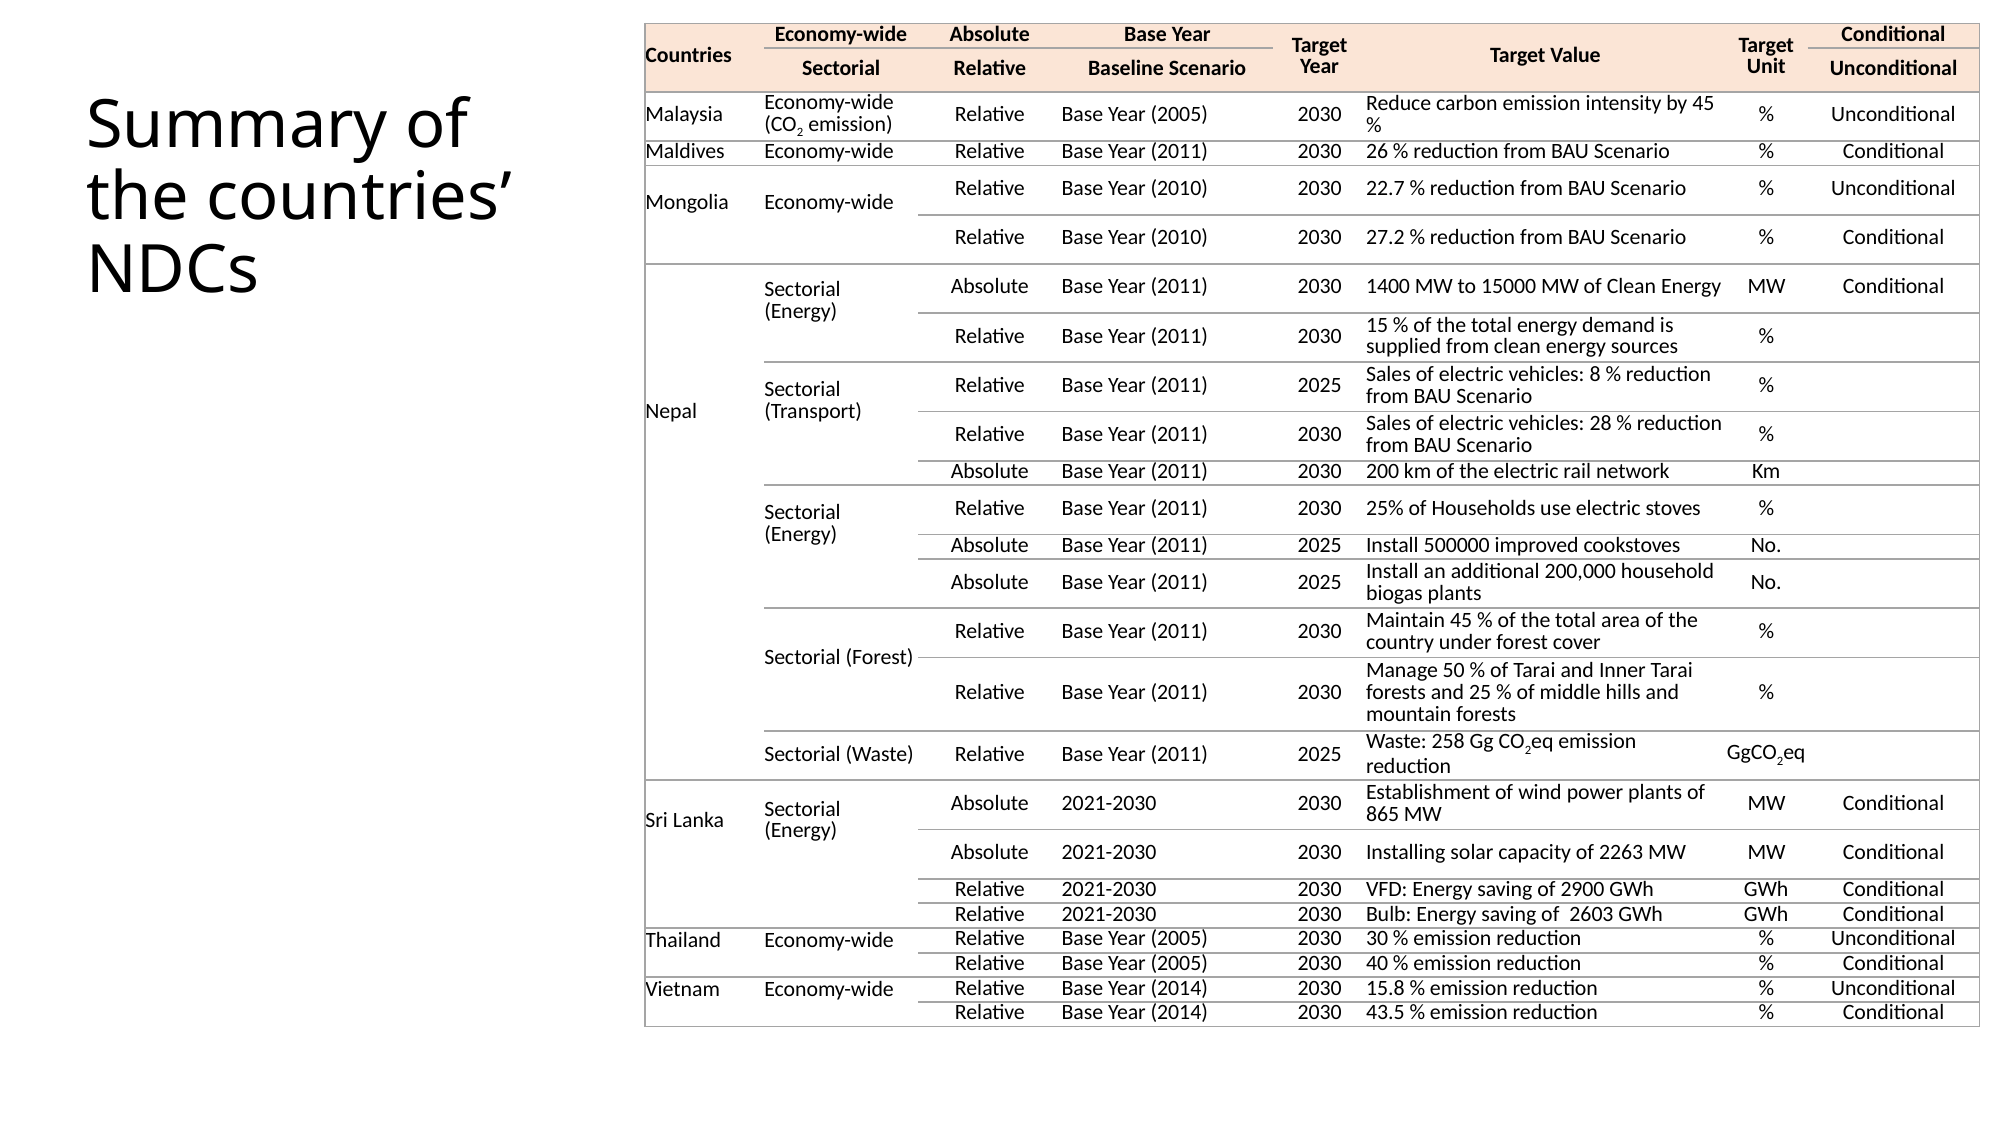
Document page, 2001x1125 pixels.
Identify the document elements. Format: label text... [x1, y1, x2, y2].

table_cell Conditional [1808, 830, 1979, 878]
table_cell VFD: Energy saving of 2900 GWh [1366, 880, 1725, 902]
table_cell Relative [918, 49, 1062, 91]
table_cell Sectorial [764, 49, 918, 91]
table_header Target Value [1366, 24, 1725, 91]
table_cell Base Year (2011) [1062, 560, 1273, 607]
table_cell Relative [918, 978, 1062, 1001]
table_cell [1808, 732, 1979, 779]
table_cell % [1725, 954, 1808, 976]
table_cell % [1725, 314, 1808, 361]
table_cell Sectorial (Energy) [764, 486, 918, 607]
table_cell Relative [918, 658, 1062, 730]
table_cell Economy-wide [764, 166, 918, 263]
table_cell % [1725, 929, 1808, 952]
table_cell Unconditional [1808, 929, 1979, 952]
table_cell 2021-2030 [1062, 781, 1273, 829]
table_cell Relative [918, 929, 1062, 952]
table_header Absolute [918, 24, 1062, 47]
table_cell Relative [918, 142, 1062, 165]
table_cell 2025 [1273, 363, 1366, 411]
table_cell Relative [918, 93, 1062, 140]
table_cell Base Year (2011) [1062, 363, 1273, 411]
table_cell 2030 [1273, 486, 1366, 534]
table_cell Relative [918, 904, 1062, 927]
table_cell Manage 50 % of Tarai and Inner Tarai forests and 25 % of middle hills and mountain forests [1366, 658, 1725, 730]
table_cell 2021-2030 [1062, 880, 1273, 902]
table_header Economy-wide [764, 24, 918, 47]
table_cell Sales of electric vehicles: 8 % reduction from BAU Scenario [1366, 363, 1725, 411]
table_cell Bulb: Energy saving of 2603 GWh [1366, 904, 1725, 927]
table_cell 200 km of the electric rail network [1366, 462, 1725, 484]
table_header Base Year [1062, 24, 1273, 47]
table_cell 15 % of the total energy demand is supplied from clean energy sources [1366, 314, 1725, 361]
table_cell Absolute [918, 535, 1062, 558]
table_cell Base Year (2005) [1062, 93, 1273, 140]
table_cell Sales of electric vehicles: 28 % reduction from BAU Scenario [1366, 412, 1725, 460]
table_cell 2030 [1273, 929, 1366, 952]
table_cell Malaysia [646, 93, 764, 140]
table_cell Base Year (2010) [1062, 166, 1273, 214]
table_cell Base Year (2010) [1062, 216, 1273, 263]
table_cell Baseline Scenario [1062, 49, 1273, 91]
table_cell Base Year (2011) [1062, 658, 1273, 730]
table_cell 30 % emission reduction [1366, 929, 1725, 952]
table_cell Sectorial (Waste) [764, 732, 918, 779]
table_header Target Unit [1725, 24, 1808, 91]
table_cell % [1725, 93, 1808, 140]
table_cell Base Year (2011) [1062, 535, 1273, 558]
table_cell [1808, 314, 1979, 361]
table_cell Base Year (2011) [1062, 412, 1273, 460]
table_cell Absolute [918, 781, 1062, 829]
table_cell Establishment of wind power plants of 865 MW [1366, 781, 1725, 829]
table_cell Conditional [1808, 142, 1979, 165]
table_cell Install an additional 200,000 household biogas plants [1366, 560, 1725, 607]
table_cell GgCO2eq [1725, 732, 1808, 779]
table_cell Thailand [646, 929, 764, 976]
table_cell Relative [918, 732, 1062, 779]
table_cell % [1725, 166, 1808, 214]
table_cell Base Year (2011) [1062, 265, 1273, 312]
table_cell Conditional [1808, 265, 1979, 312]
table_cell 43.5 % emission reduction [1366, 1003, 1725, 1026]
table_cell 2030 [1273, 314, 1366, 361]
table_cell Relative [918, 412, 1062, 460]
table_cell [1808, 609, 1979, 657]
table_cell Nepal [646, 265, 764, 779]
table_cell 2030 [1273, 265, 1366, 312]
table_cell 2030 [1273, 216, 1366, 263]
table_cell 2030 [1273, 978, 1366, 1001]
table_cell Conditional [1808, 781, 1979, 829]
table_cell Conditional [1808, 954, 1979, 976]
table_cell [1808, 412, 1979, 460]
table_cell 2030 [1273, 781, 1366, 829]
table_cell MW [1725, 781, 1808, 829]
table_cell 25% of Households use electric stoves [1366, 486, 1725, 534]
table_cell Installing solar capacity of 2263 MW [1366, 830, 1725, 878]
table_cell 26 % reduction from BAU Scenario [1366, 142, 1725, 165]
table_cell Base Year (2011) [1062, 486, 1273, 534]
table_cell Base Year (2011) [1062, 732, 1273, 779]
table_cell 15.8 % emission reduction [1366, 978, 1725, 1001]
table_cell [1808, 560, 1979, 607]
table_cell Conditional [1808, 216, 1979, 263]
table_cell [1808, 535, 1979, 558]
table_cell Waste: 258 Gg CO2eq emission reduction [1366, 732, 1725, 779]
table_cell Base Year (2011) [1062, 609, 1273, 657]
table_cell Base Year (2005) [1062, 954, 1273, 976]
table_cell Sectorial (Energy) [764, 781, 918, 927]
table_cell Relative [918, 314, 1062, 361]
table_cell 2025 [1273, 732, 1366, 779]
table_cell Economy-wide [764, 978, 918, 1026]
table_cell 1400 MW to 15000 MW of Clean Energy [1366, 265, 1725, 312]
table_cell 2030 [1273, 880, 1366, 902]
table_cell 27.2 % reduction from BAU Scenario [1366, 216, 1725, 263]
table_cell Absolute [918, 830, 1062, 878]
table_cell Unconditional [1808, 166, 1979, 214]
table_cell 2025 [1273, 535, 1366, 558]
table_cell 2030 [1273, 93, 1366, 140]
table_cell Vietnam [646, 978, 764, 1026]
table_cell Maldives [646, 142, 764, 165]
table_cell Economy-wide [764, 142, 918, 165]
table_cell Conditional [1808, 904, 1979, 927]
table_cell [1808, 486, 1979, 534]
table_cell Base Year (2014) [1062, 978, 1273, 1001]
table_cell Economy-wide [764, 929, 918, 976]
table_cell Unconditional [1808, 49, 1979, 91]
table_cell 2030 [1273, 904, 1366, 927]
table_cell Base Year (2005) [1062, 929, 1273, 952]
table_cell 2021-2030 [1062, 830, 1273, 878]
table_cell 2030 [1273, 1003, 1366, 1026]
table_cell No. [1725, 560, 1808, 607]
table_cell 2030 [1273, 412, 1366, 460]
table_cell [1808, 462, 1979, 484]
table_cell Relative [918, 1003, 1062, 1026]
table_cell % [1725, 216, 1808, 263]
table_cell % [1725, 658, 1808, 730]
table_cell % [1725, 142, 1808, 165]
table_cell % [1725, 486, 1808, 534]
table_cell % [1725, 978, 1808, 1001]
table_cell Conditional [1808, 1003, 1979, 1026]
table_cell Sectorial (Energy) [764, 265, 918, 361]
table_cell Km [1725, 462, 1808, 484]
table_cell Relative [918, 363, 1062, 411]
table_cell Install 500000 improved cookstoves [1366, 535, 1725, 558]
table_cell % [1725, 1003, 1808, 1026]
table_cell Maintain 45 % of the total area of the country under forest cover [1366, 609, 1725, 657]
table_cell Relative [918, 166, 1062, 214]
table_cell 2025 [1273, 560, 1366, 607]
table_cell Reduce carbon emission intensity by 45 % [1366, 93, 1725, 140]
table_cell 2030 [1273, 609, 1366, 657]
table_cell Base Year (2014) [1062, 1003, 1273, 1026]
table_cell Relative [918, 609, 1062, 657]
table_cell Conditional [1808, 880, 1979, 902]
table_cell 2030 [1273, 166, 1366, 214]
table_cell Absolute [918, 265, 1062, 312]
table_cell GWh [1725, 904, 1808, 927]
table_cell Sectorial (Transport) [764, 363, 918, 484]
table_cell GWh [1725, 880, 1808, 902]
table_cell Unconditional [1808, 93, 1979, 140]
table_cell Absolute [918, 462, 1062, 484]
table_cell Base Year (2011) [1062, 462, 1273, 484]
table_header Conditional [1808, 24, 1979, 47]
title Summary of the countries’ NDCs [71, 82, 538, 393]
table_cell MW [1725, 830, 1808, 878]
table_header Countries [646, 24, 764, 91]
table_cell 2030 [1273, 830, 1366, 878]
table_cell 2030 [1273, 462, 1366, 484]
table_cell % [1725, 363, 1808, 411]
table_cell Unconditional [1808, 978, 1979, 1001]
table_header Target Year [1273, 24, 1366, 91]
table_cell 2030 [1273, 954, 1366, 976]
table_cell Economy-wide (CO2 emission) [764, 93, 918, 140]
table_cell % [1725, 609, 1808, 657]
table_cell Relative [918, 954, 1062, 976]
table_cell Absolute [918, 560, 1062, 607]
table_cell Sri Lanka [646, 781, 764, 927]
table_cell Relative [918, 880, 1062, 902]
table_cell Base Year (2011) [1062, 142, 1273, 165]
table_cell Base Year (2011) [1062, 314, 1273, 361]
table_cell % [1725, 412, 1808, 460]
table_cell 2021-2030 [1062, 904, 1273, 927]
table_cell 2030 [1273, 142, 1366, 165]
table_cell Relative [918, 486, 1062, 534]
table_cell Relative [918, 216, 1062, 263]
table_cell [1808, 363, 1979, 411]
table_cell 22.7 % reduction from BAU Scenario [1366, 166, 1725, 214]
table_cell 2030 [1273, 658, 1366, 730]
table_cell MW [1725, 265, 1808, 312]
table_cell Mongolia [646, 166, 764, 263]
table_cell Sectorial (Forest) [764, 609, 918, 730]
table_cell 40 % emission reduction [1366, 954, 1725, 976]
table_cell No. [1725, 535, 1808, 558]
table_cell [1808, 658, 1979, 730]
